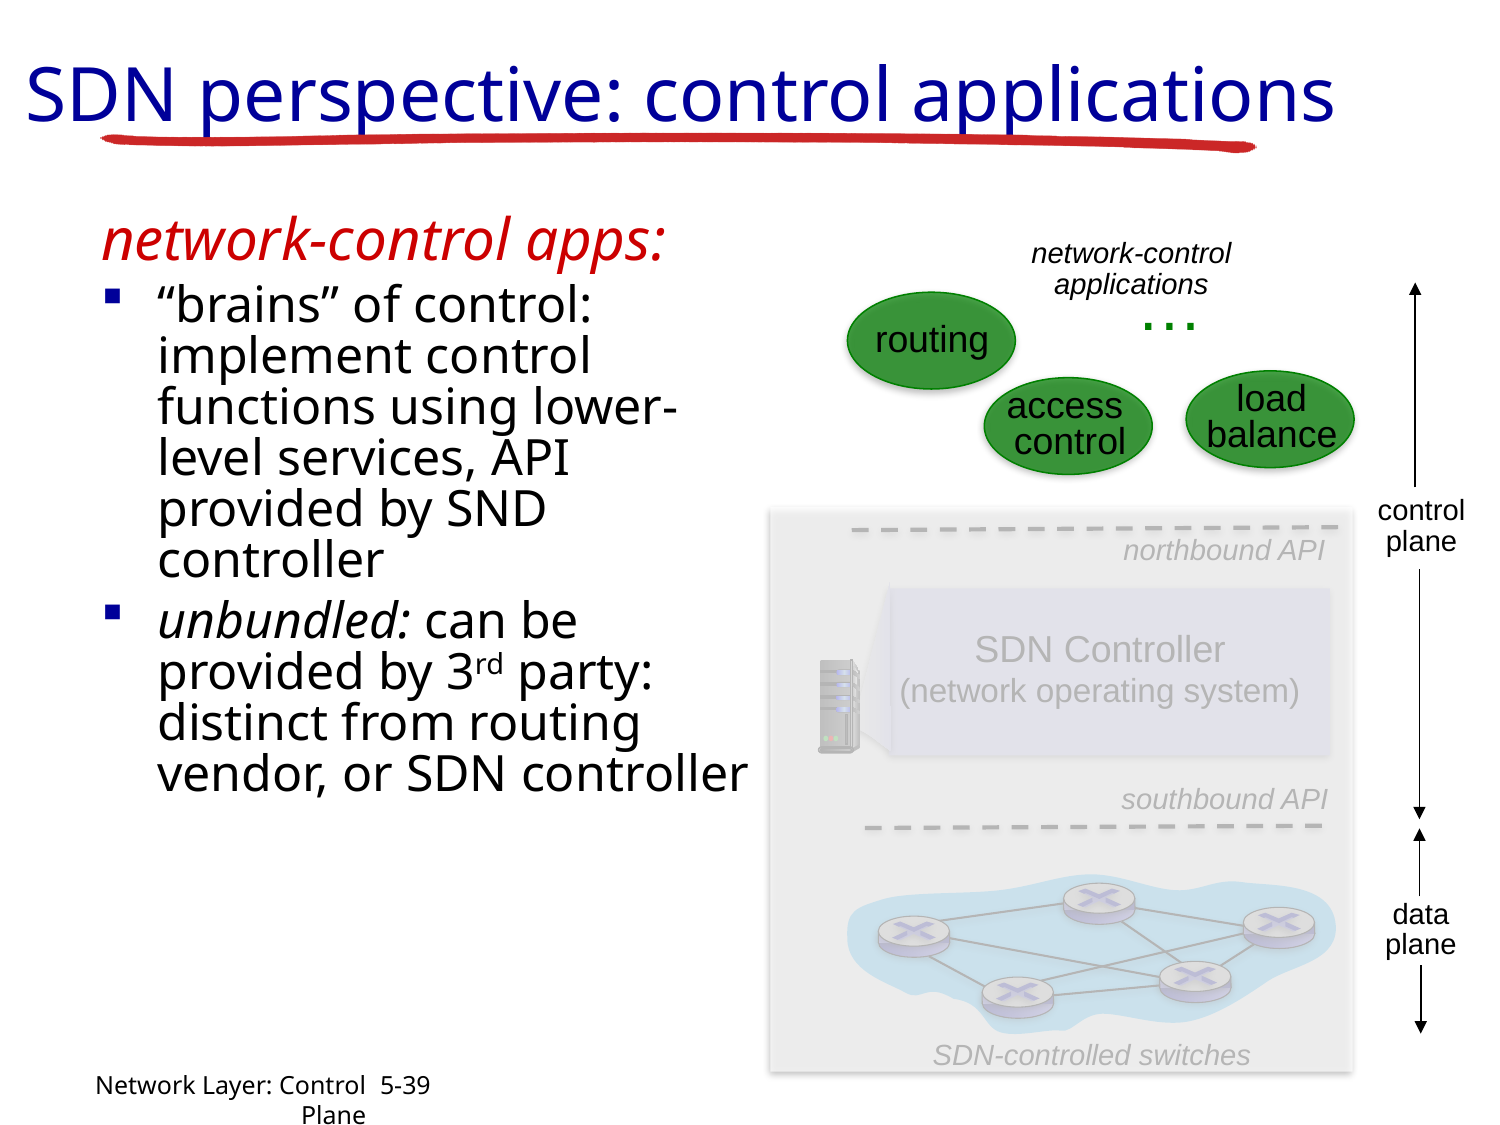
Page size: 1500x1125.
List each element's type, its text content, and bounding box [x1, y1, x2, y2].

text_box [864, 825, 1324, 829]
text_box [846, 874, 1337, 1035]
text_box network-control applications [936, 231, 1327, 308]
slide_number 5-39 [365, 1062, 456, 1107]
text_box SDN perspective: control applications [10, 38, 1353, 144]
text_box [984, 377, 1153, 475]
picture [94, 127, 1270, 159]
text_box network-control apps: “brains” of control: implement control functions using lower-level services, API provided by SND controller unbundled: can be provided by 3rd party: distinct from routing vendor, or SDN controller [86, 204, 797, 1027]
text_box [1185, 370, 1355, 468]
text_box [851, 526, 1351, 531]
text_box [847, 291, 1016, 390]
footer Network Layer: Control Plane [23, 1062, 382, 1102]
text_box … [1122, 308, 1219, 351]
text_box data plane [1370, 892, 1472, 969]
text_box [818, 582, 1331, 756]
text_box control plane [1362, 488, 1481, 565]
text_box [770, 506, 1353, 1072]
